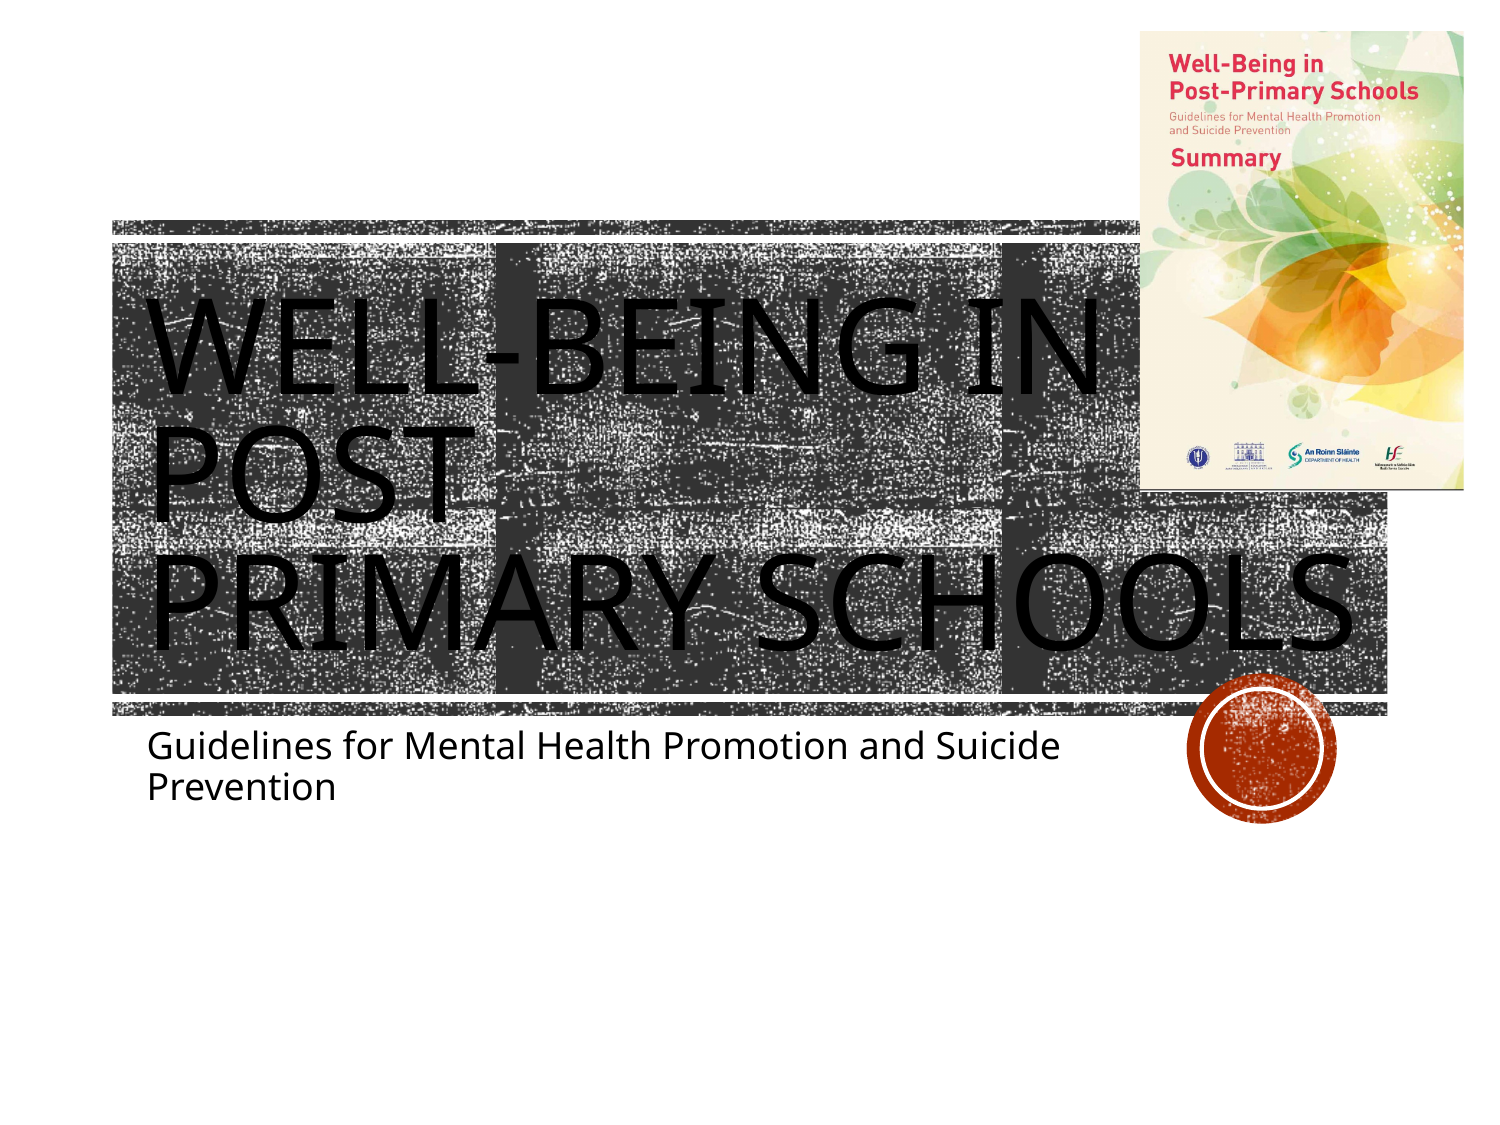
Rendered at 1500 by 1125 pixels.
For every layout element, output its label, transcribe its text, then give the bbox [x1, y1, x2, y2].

title Well-Being in Post Primary Schools [129, 234, 1375, 733]
subtitle Guidelines for Mental Health Promotion and Suicide Prevention [131, 720, 1103, 896]
picture [1142, 33, 1463, 491]
